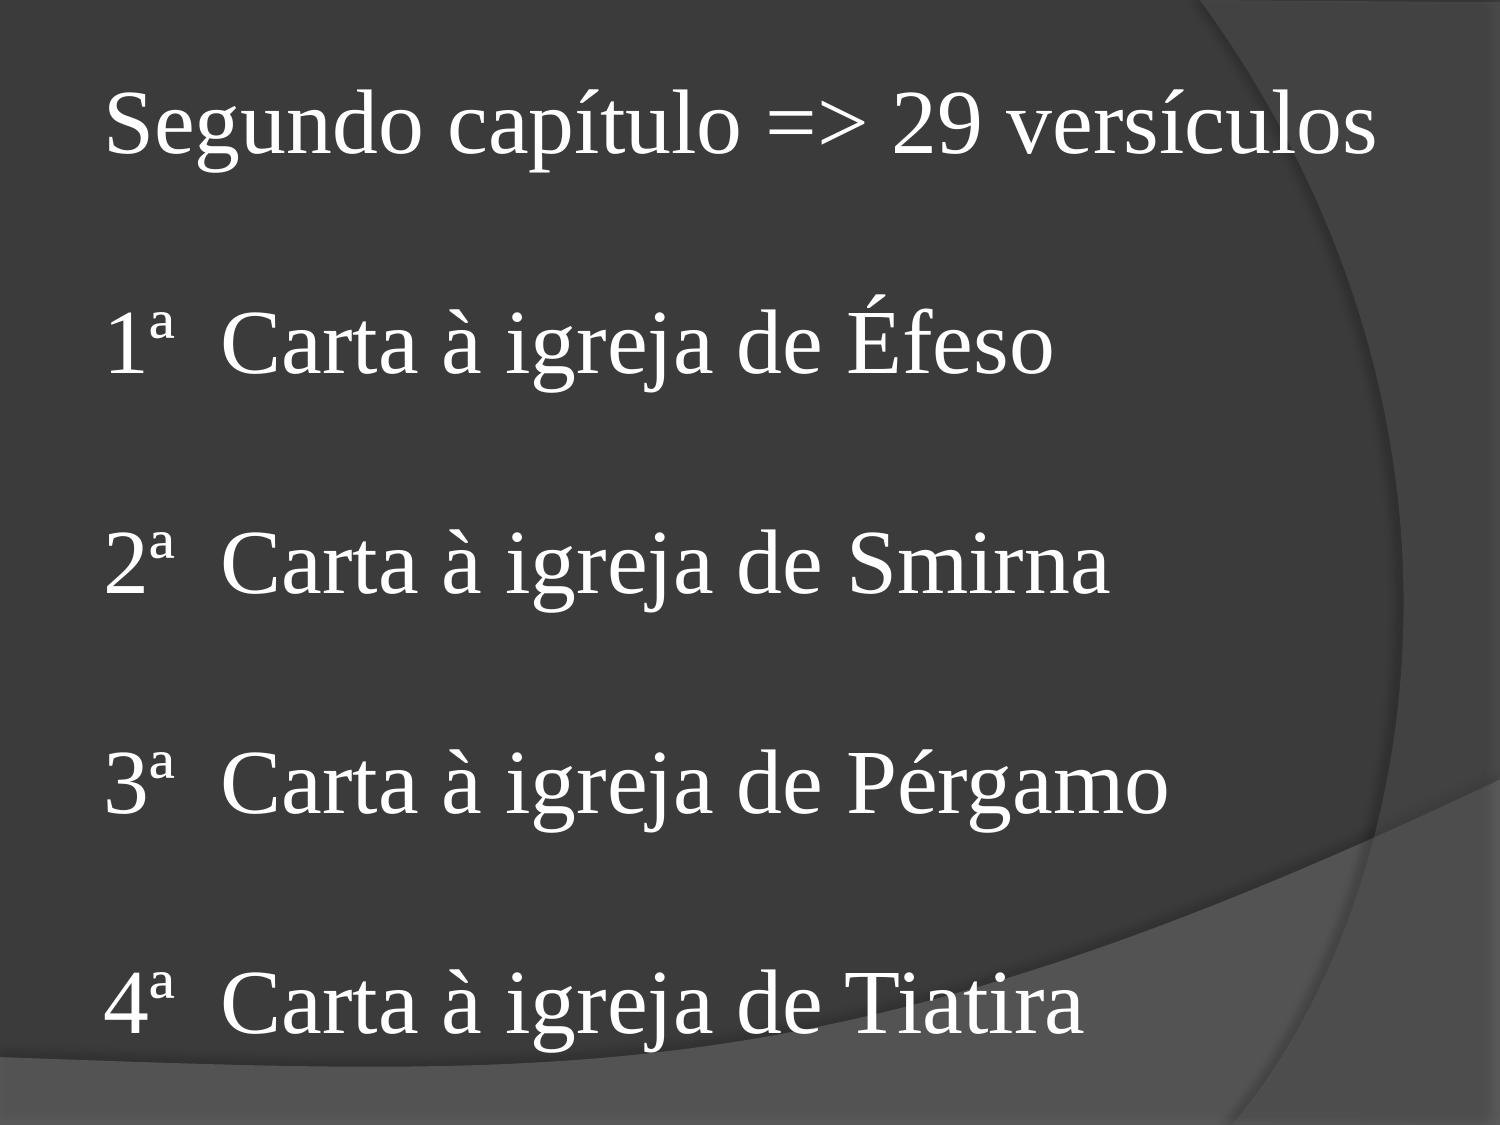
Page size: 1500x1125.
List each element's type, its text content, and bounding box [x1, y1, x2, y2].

text_box Segundo capítulo => 29 versículos 1ª Carta à igreja de Éfeso 2ª Carta à igreja de Smirna 3ª Carta à igreja de Pérgamo 4ª Carta à igreja de Tiatira [88, 54, 1436, 1125]
